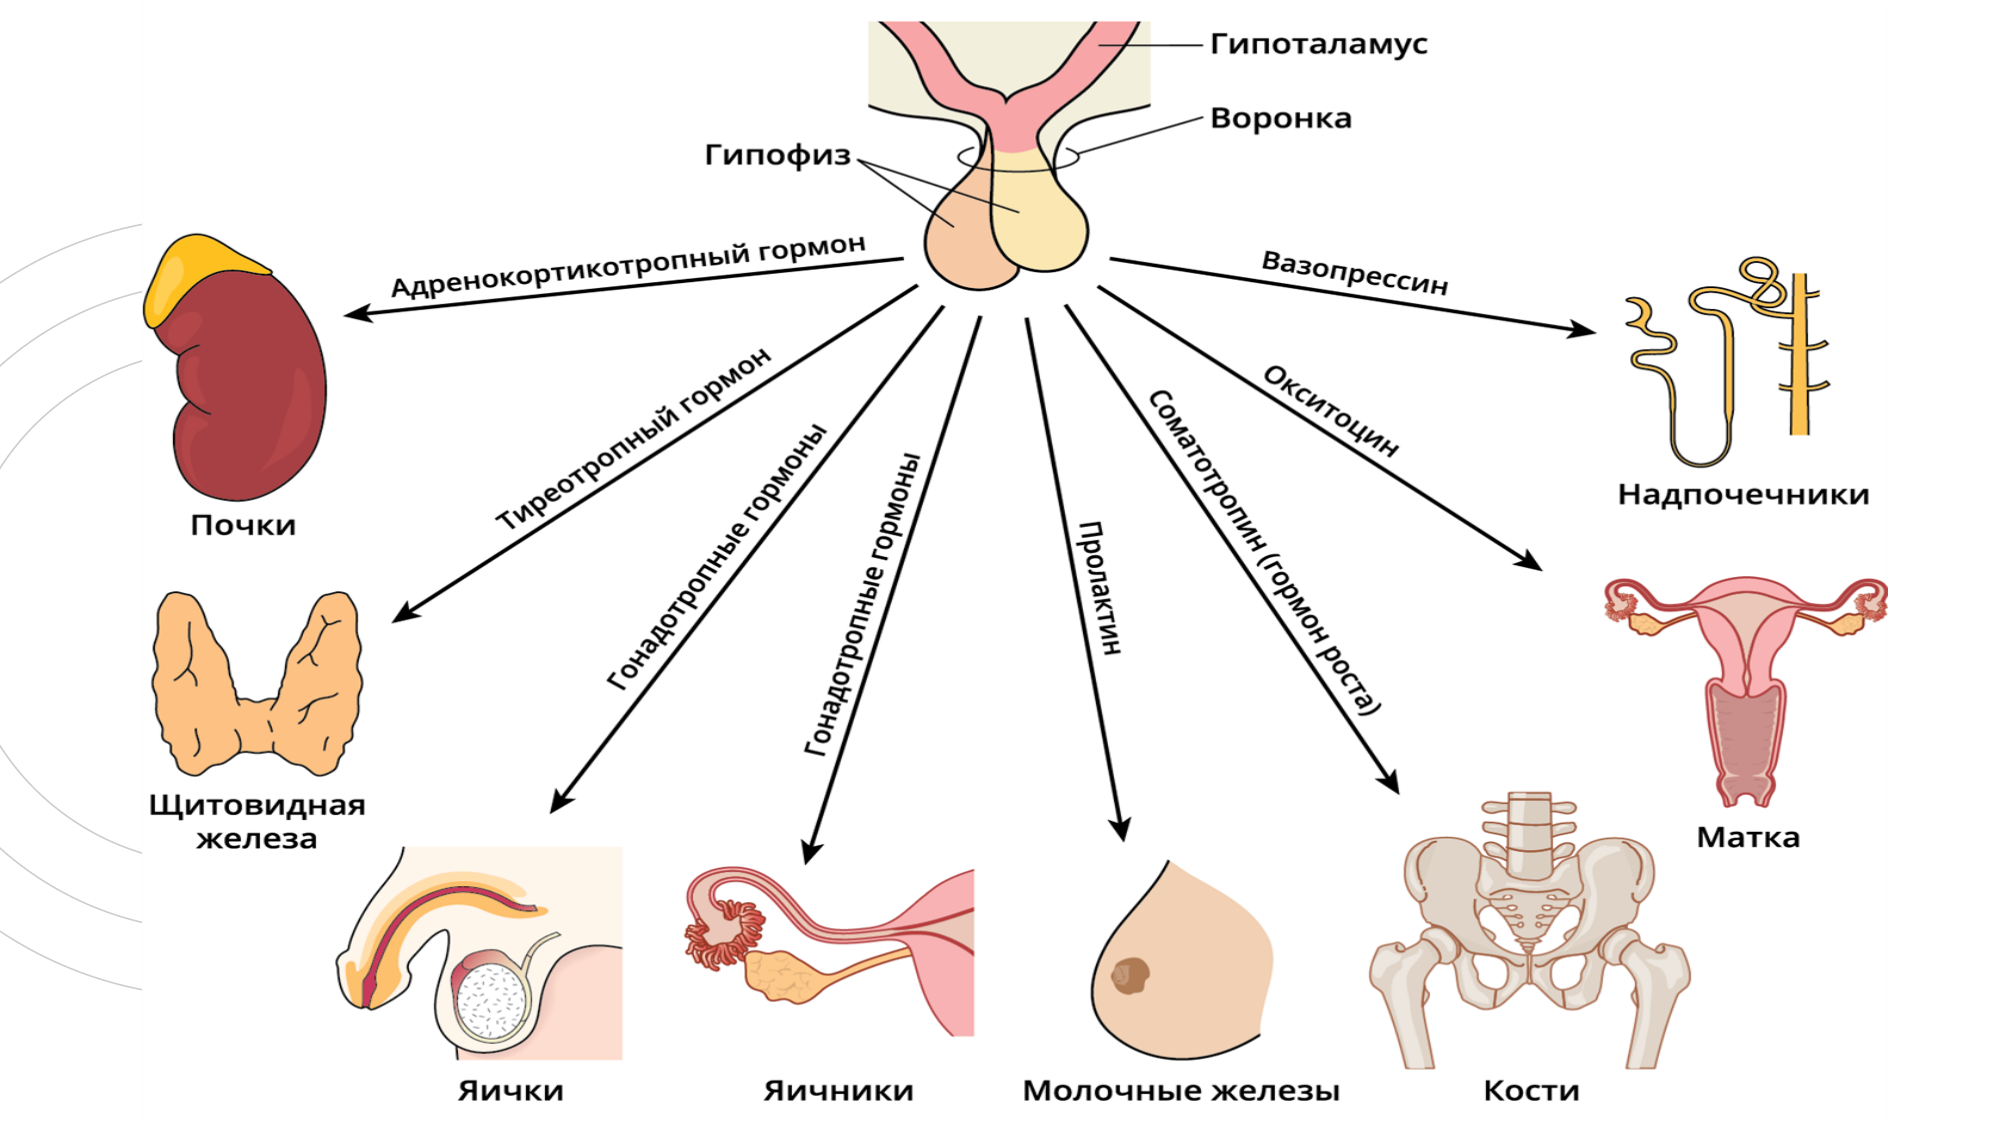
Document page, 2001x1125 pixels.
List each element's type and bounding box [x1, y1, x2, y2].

picture [142, 0, 1888, 1125]
